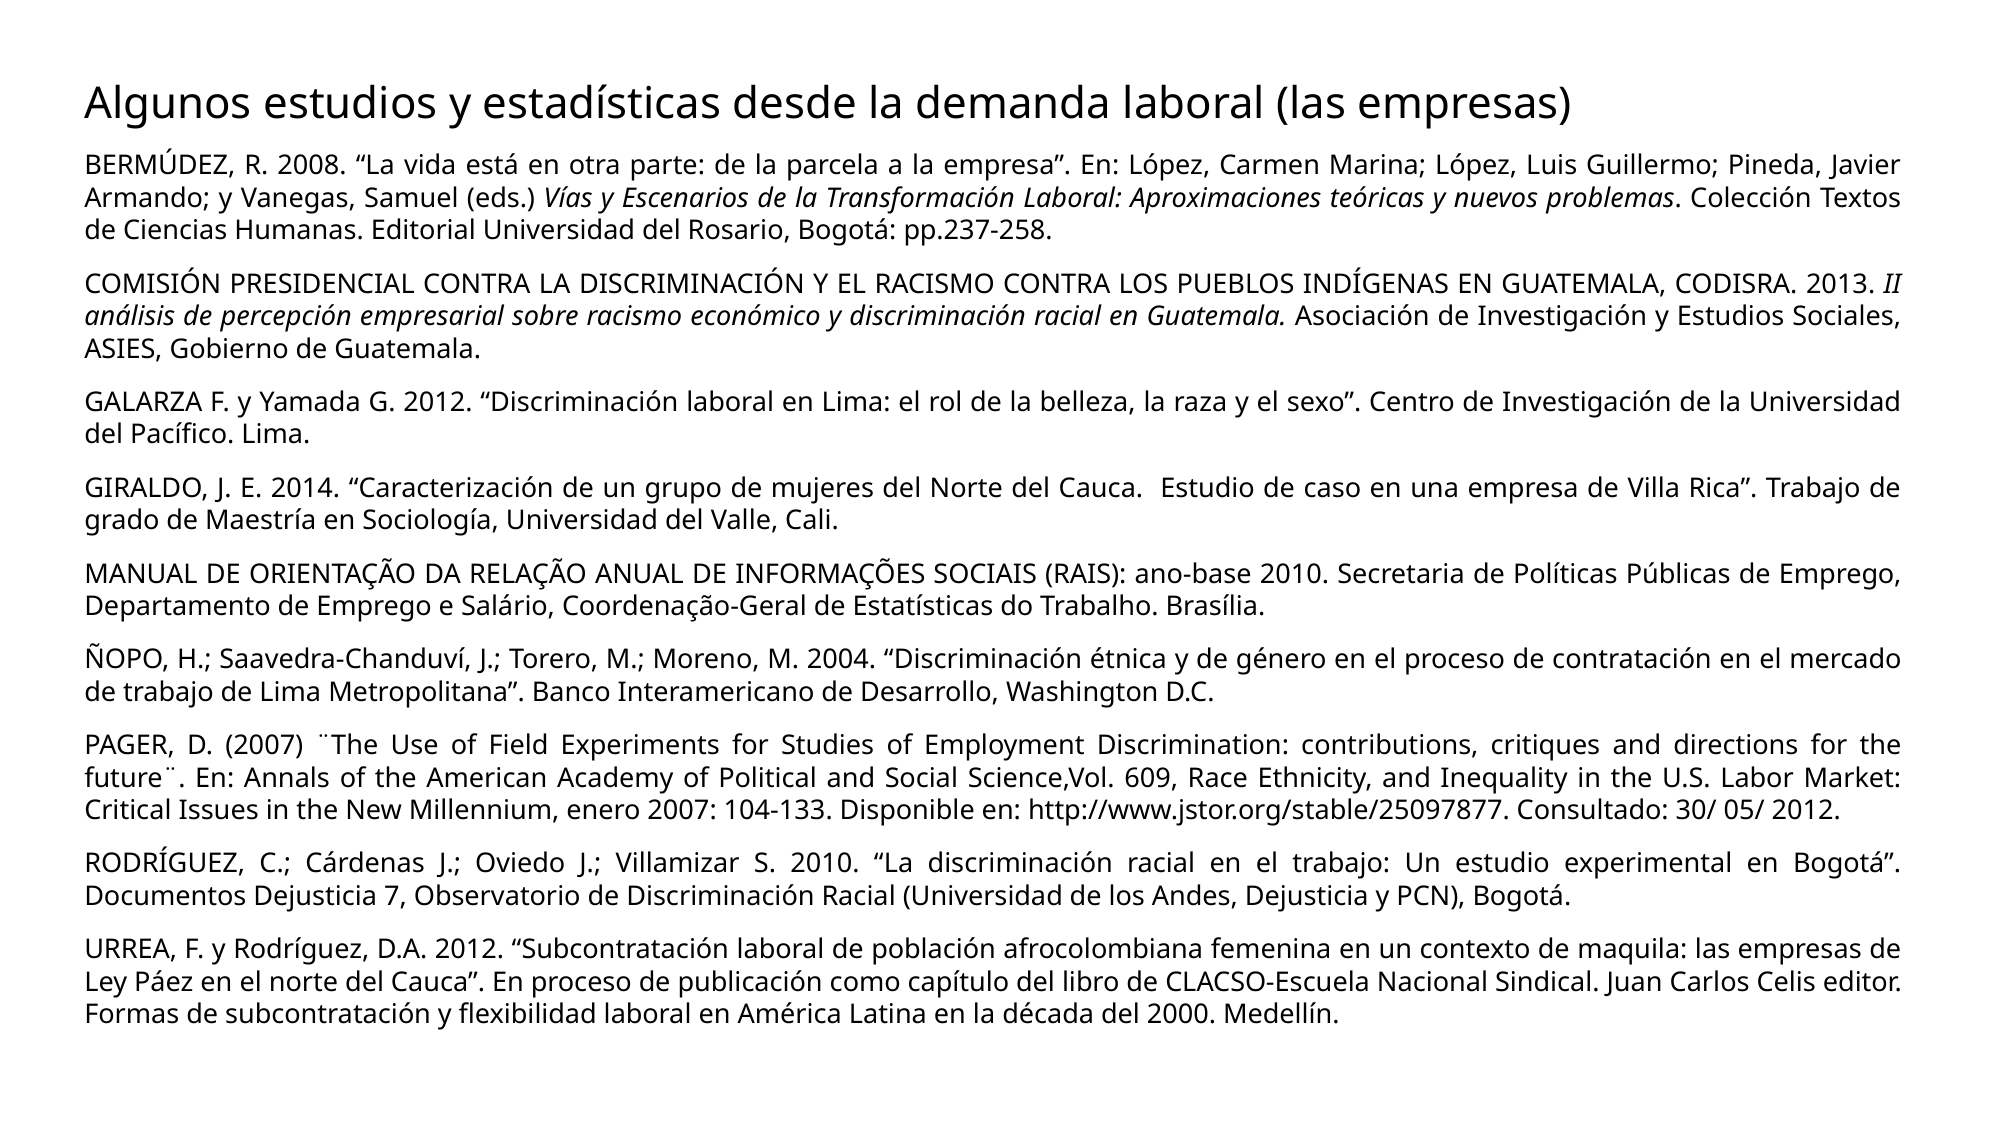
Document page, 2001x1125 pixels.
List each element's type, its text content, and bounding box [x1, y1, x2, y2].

list Algunos estudios y estadísticas desde la demanda laboral (las empresas) BERMÚDEZ, R. 2008. “La vida está en otra parte: de la parcela a la empresa”. En: López, Carmen Marina; López, Luis Guillermo; Pineda, Javier Armando; y Vanegas, Samuel (eds.) Vías y Escenarios de la Transformación Laboral: Aproximaciones teóricas y nuevos problemas. Colección Textos de Ciencias Humanas. Editorial Universidad del Rosario, Bogotá: pp.237-258. COMISIÓN PRESIDENCIAL CONTRA LA DISCRIMINACIÓN Y EL RACISMO CONTRA LOS PUEBLOS INDÍGENAS EN GUATEMALA, CODISRA. 2013. II análisis de percepción empresarial sobre racismo económico y discriminación racial en Guatemala. Asociación de Investigación y Estudios Sociales, ASIES, Gobierno de Guatemala. GALARZA F. y Yamada G. 2012. “Discriminación laboral en Lima: el rol de la belleza, la raza y el sexo”. Centro de Investigación de la Universidad del Pacífico. Lima. GIRALDO, J. E. 2014. “Caracterización de un grupo de mujeres del Norte del Cauca. Estudio de caso en una empresa de Villa Rica”. Trabajo de grado de Maestría en Sociología, Universidad del Valle, Cali. MANUAL DE ORIENTAÇÃO DA RELAÇÃO ANUAL DE INFORMAÇÕES SOCIAIS (RAIS): ano-base 2010. Secretaria de Políticas Públicas de Emprego, Departamento de Emprego e Salário, Coordenação-Geral de Estatísticas do Trabalho. Brasília. ÑOPO, H.; Saavedra-Chanduví, J.; Torero, M.; Moreno, M. 2004. “Discriminación étnica y de género en el proceso de contratación en el mercado de trabajo de Lima Metropolitana”. Banco Interamericano de Desarrollo, Washington D.C. PAGER, D. (2007) ¨The Use of Field Experiments for Studies of Employment Discrimination: contributions, critiques and directions for the future¨. En: Annals of the American Academy of Political and Social Science,Vol. 609, Race Ethnicity, and Inequality in the U.S. Labor Market: Critical Issues in the New Millennium, enero 2007: 104-133. Disponible en: http://www.jstor.org/stable/25097877. Consultado: 30/ 05/ 2012. RODRÍGUEZ, C.; Cárdenas J.; Oviedo J.; Villamizar S. 2010. “La discriminación racial en el trabajo: Un estudio experimental en Bogotá”. Documentos Dejusticia 7, Observatorio de Discriminación Racial (Universidad de los Andes, Dejusticia y PCN), Bogotá. URREA, F. y Rodríguez, D.A. 2012. “Subcontratación laboral de población afrocolombiana femenina en un contexto de maquila: las empresas de Ley Páez en el norte del Cauca”. En proceso de publicación como capítulo del libro de CLACSO-Escuela Nacional Sindical. Juan Carlos Celis editor. Formas de subcontratación y flexibilidad laboral en América Latina en la década del 2000. Medellín. [69, 66, 1917, 1051]
